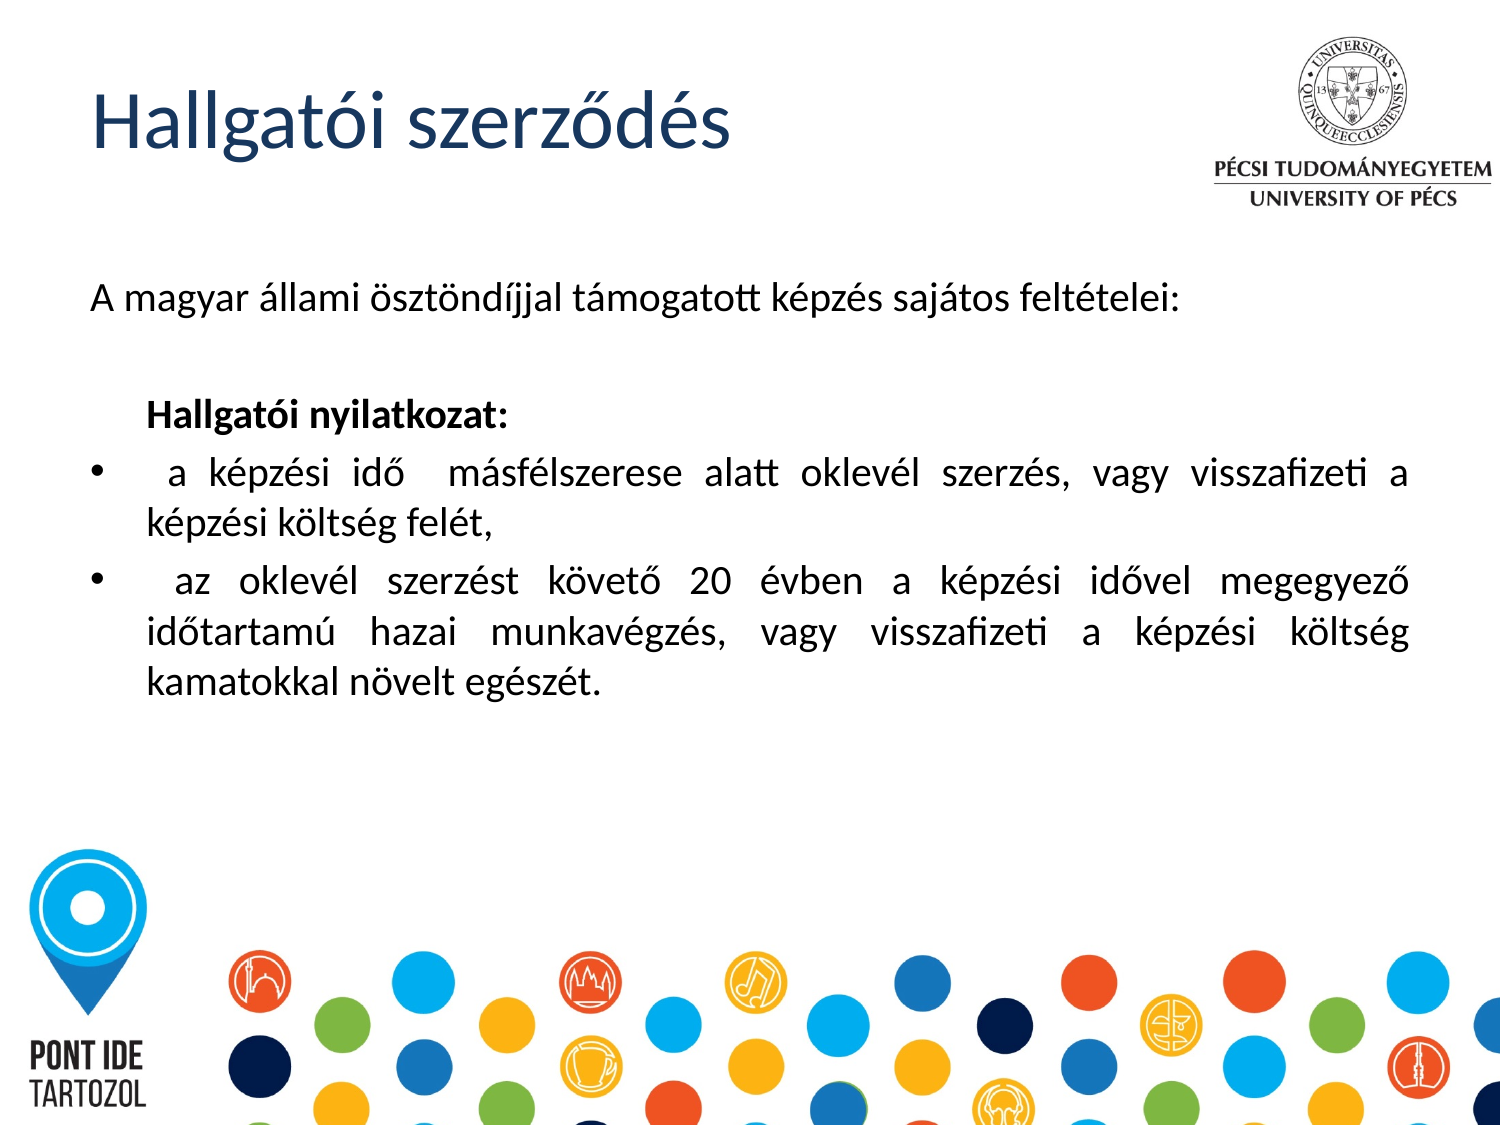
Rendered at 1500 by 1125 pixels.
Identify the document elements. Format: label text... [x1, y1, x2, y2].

list A magyar állami ösztöndíjjal támogatott képzés sajátos feltételei: Hallgatói nyilatkozat: a képzési idő másfélszerese alatt oklevél szerzés, vagy visszafizeti a képzési költség felét, az oklevél szerzést követő 20 évben a képzési idővel megegyező időtartamú hazai munkavégzés, vagy visszafizeti a képzési költség kamatokkal növelt egészét. [75, 262, 1425, 740]
title Hallgatói szerződés [76, 56, 1024, 173]
picture [0, 12, 1500, 1125]
